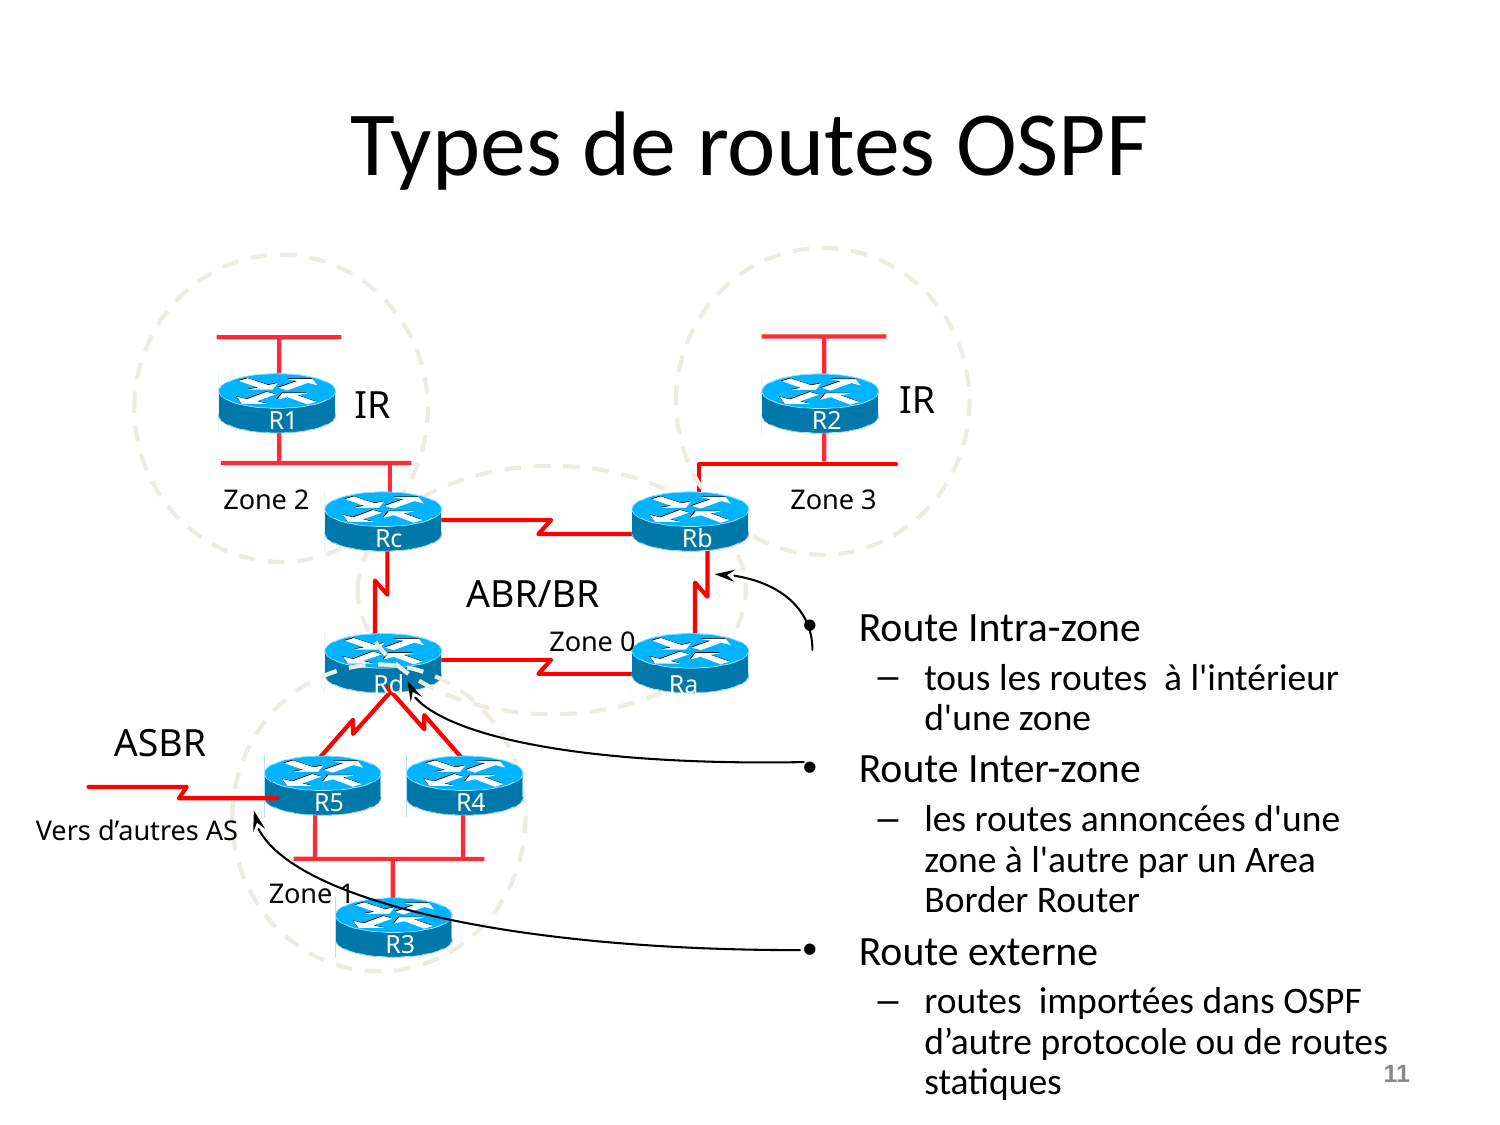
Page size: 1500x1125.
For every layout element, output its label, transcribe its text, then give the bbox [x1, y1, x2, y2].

list Route Intra-zone tous les routes à l'intérieur d'une zone Route Inter-zone les routes annoncées d'une zone à l'autre par un Area Border Router Route externe routes importées dans OSPF d’autre protocole ou de routes statiques [787, 597, 1426, 1098]
title Types de routes OSPF [74, 45, 1426, 233]
slide_number 11 [1074, 1042, 1425, 1103]
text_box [25, 247, 970, 972]
